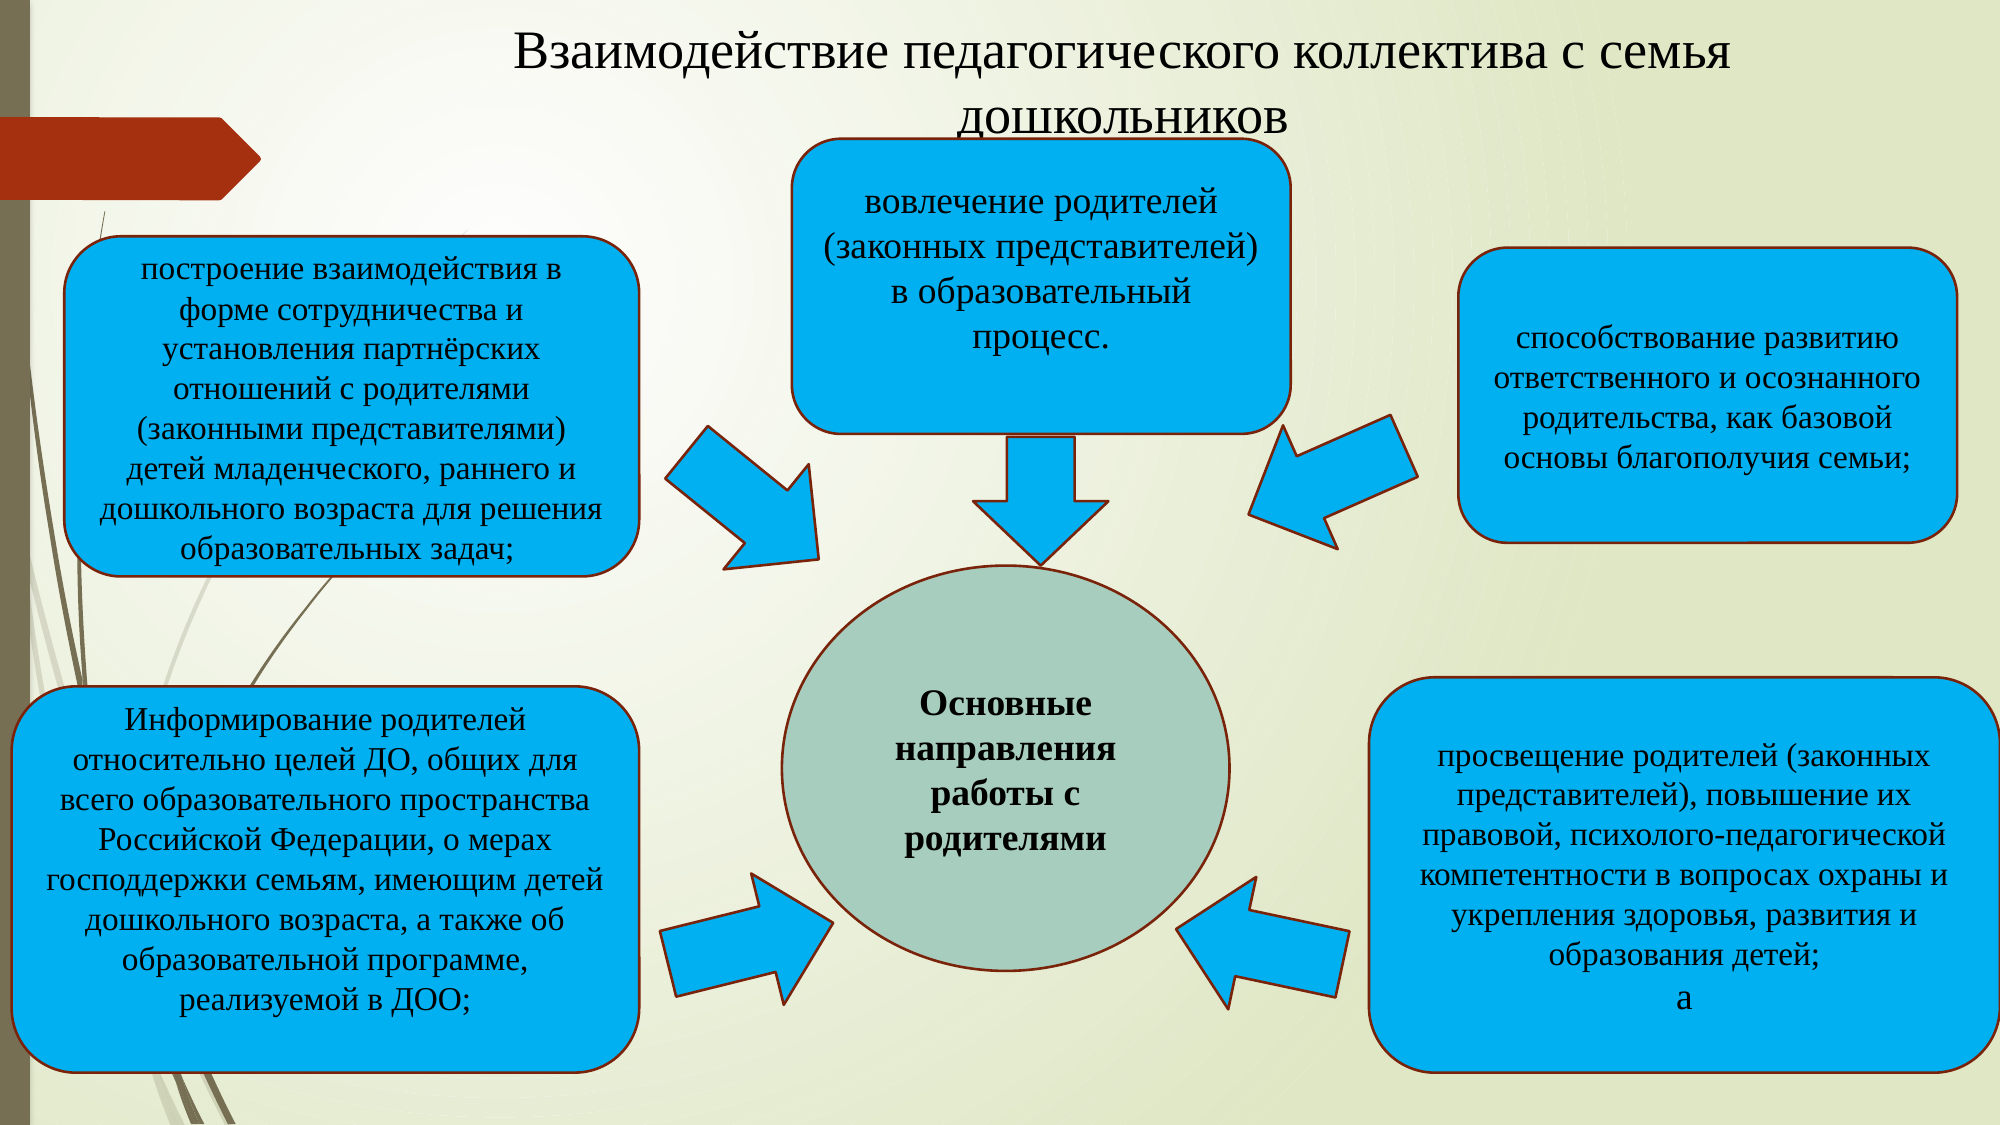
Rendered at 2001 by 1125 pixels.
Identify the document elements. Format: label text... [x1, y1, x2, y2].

text_box способствование развитию ответственного и осознанного родительства, как базовой основы благополучия семьи; [1457, 246, 1959, 545]
text_box построение взаимодействия в форме сотрудничества и установления партнёрских отношений с родителями (законными представителями) детей младенческого, раннего и дошкольного возраста для решения образовательных задач; [62, 234, 641, 578]
text_box Информирование родителей относительно целей ДО, общих для всего образовательного пространства Российской Федерации, о мерах господдержки семьям, имеющим детей дошкольного возраста, а также об образовательной программе, реализуемой в ДОО; [10, 685, 641, 1074]
text_box [658, 872, 835, 1007]
text_box вовлечение родителей (законных представителей) в образовательный процесс. [790, 137, 1293, 436]
text_box [664, 424, 821, 571]
text_box [1174, 875, 1351, 1011]
text_box просвещение родителей (законных представителей), повышение их правовой, психолого-педагогической компетентности в вопросах охраны и укрепления здоровья, развития и образования детей; а [1367, 675, 2000, 1074]
text_box [971, 435, 1110, 567]
text_box Основные направления работы с родителями [780, 564, 1231, 973]
text_box [1247, 413, 1419, 551]
title Взаимодействие педагогического коллектива с семья дошкольников [392, 7, 1854, 153]
